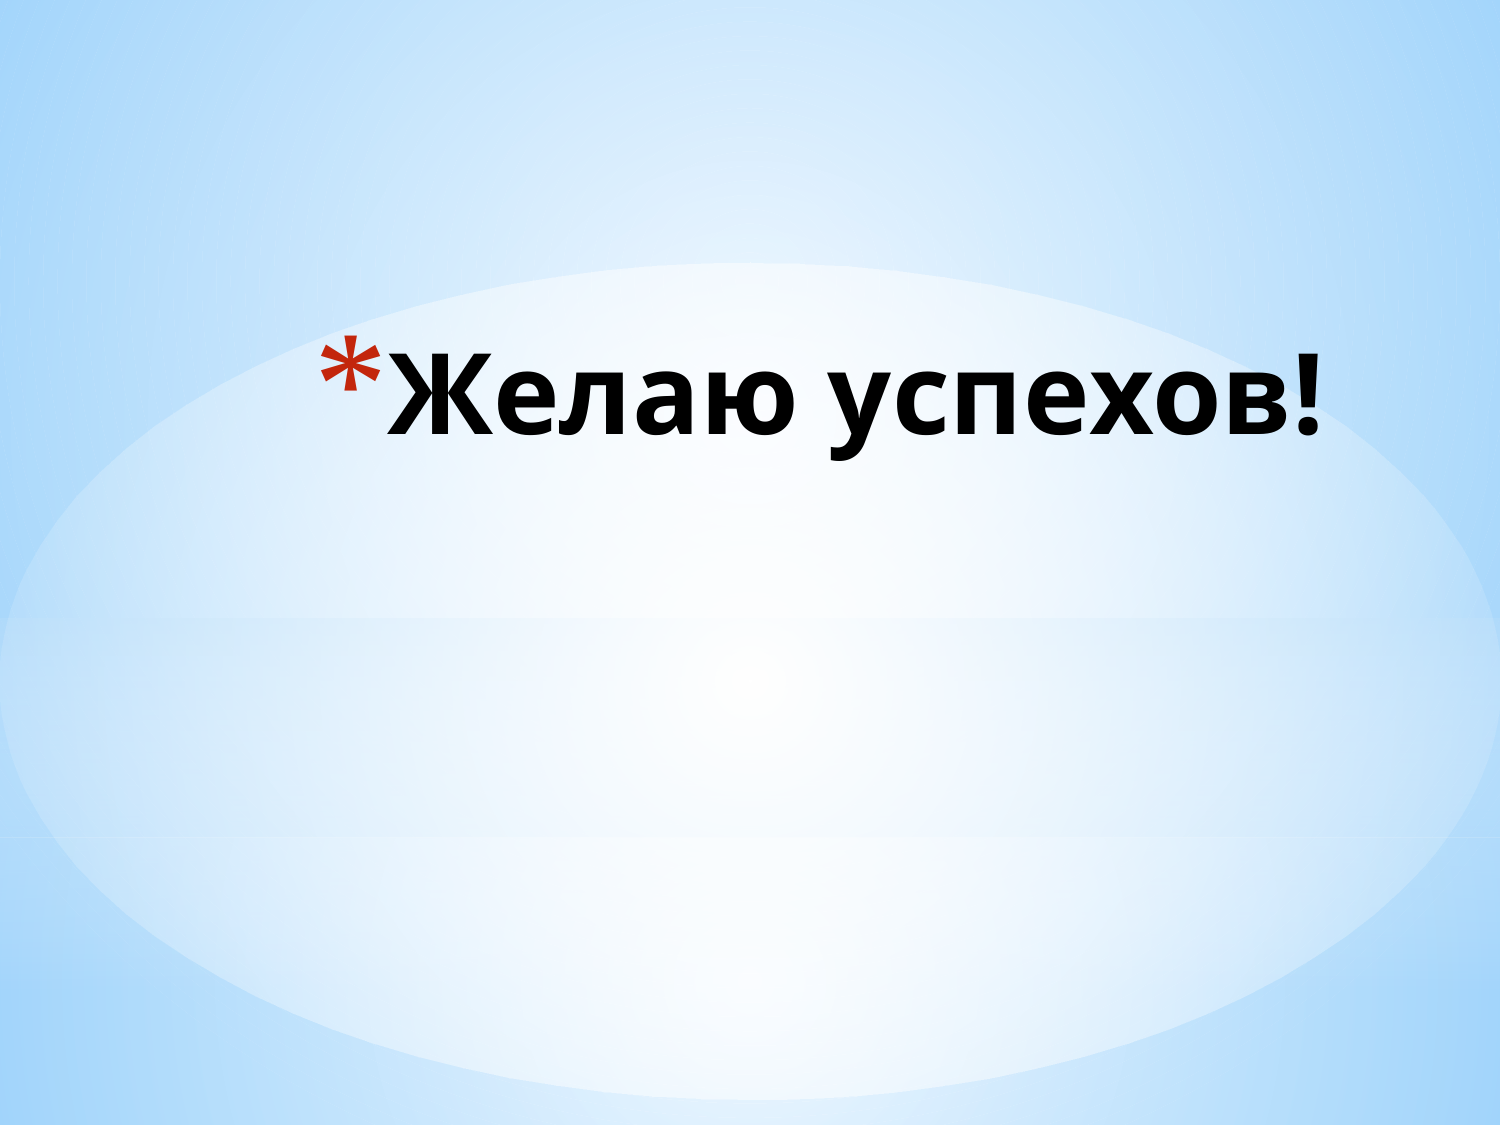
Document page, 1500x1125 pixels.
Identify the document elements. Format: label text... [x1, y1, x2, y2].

title Желаю успехов! [277, 314, 1363, 646]
